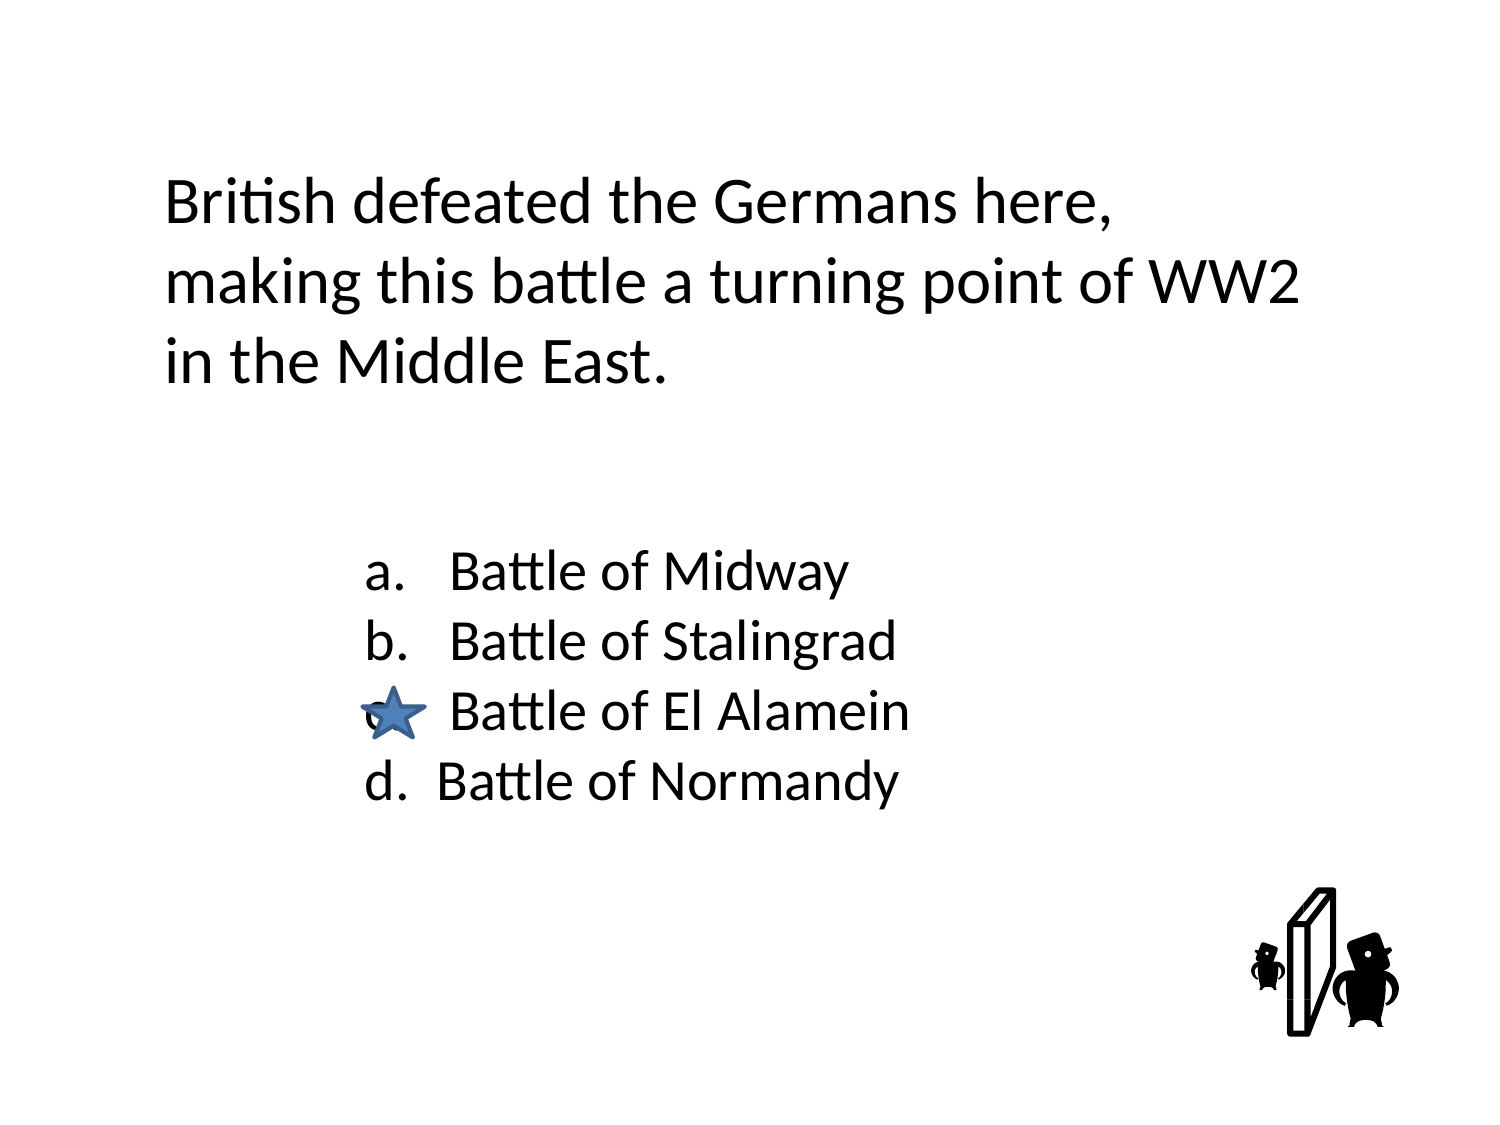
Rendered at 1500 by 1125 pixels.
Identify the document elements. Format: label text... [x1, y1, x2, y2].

text_box Battle of Midway Battle of Stalingrad Battle of El Alamein d. Battle of Normandy [350, 524, 1075, 820]
text_box [360, 685, 427, 740]
picture [1249, 887, 1402, 1037]
text_box British defeated the Germans here, making this battle a turning point of WW2 in the Middle East. [150, 149, 1325, 405]
